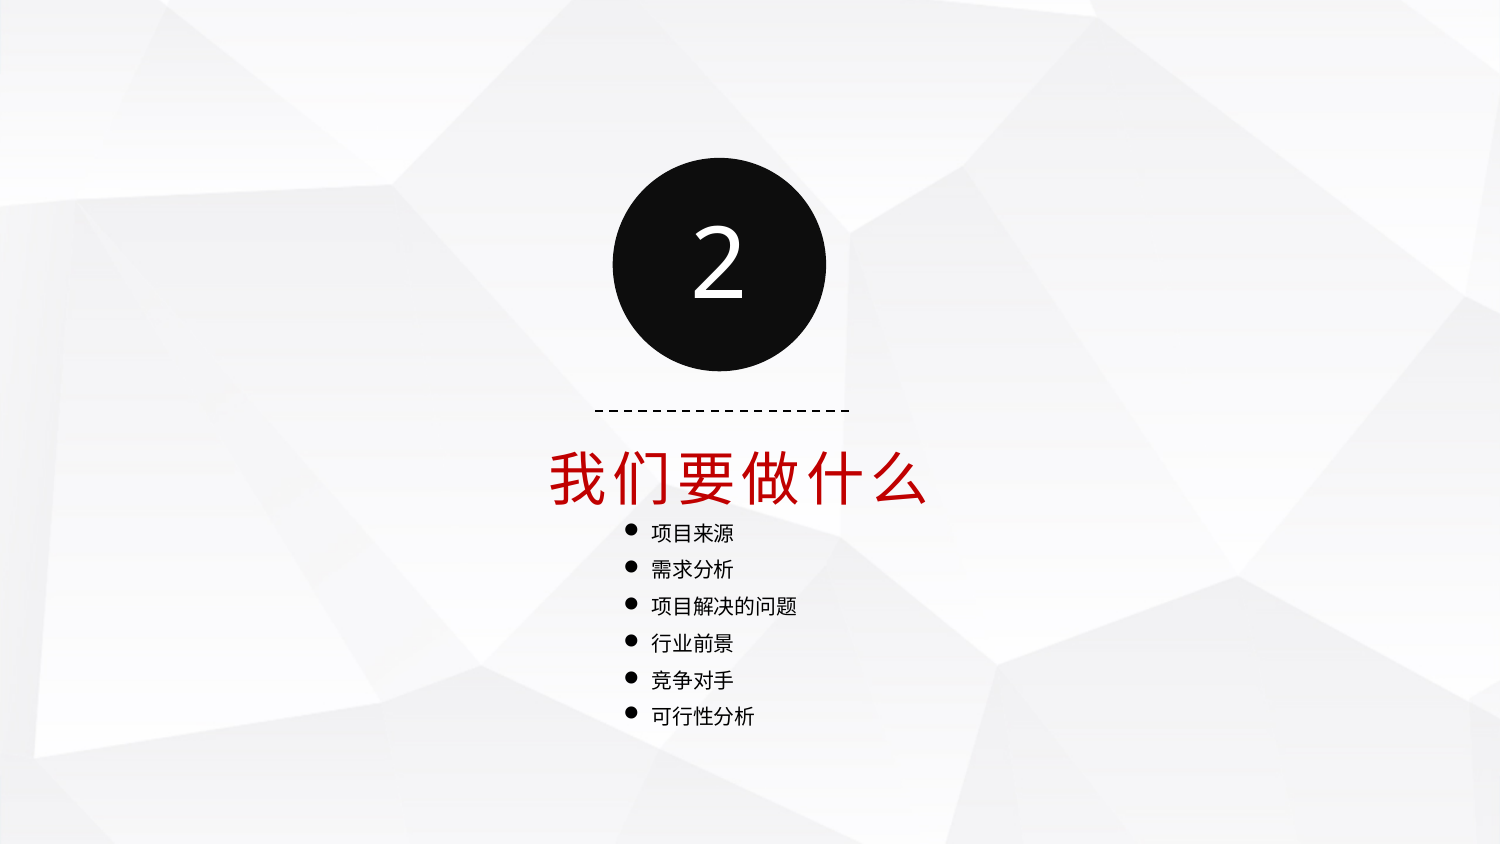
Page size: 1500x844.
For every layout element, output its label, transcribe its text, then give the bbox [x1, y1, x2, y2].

text_box 竞争对手 [623, 667, 816, 693]
text_box 项目来源 [623, 520, 816, 546]
text_box 我们要做什么 [533, 434, 945, 520]
text_box 需求分析 [623, 557, 816, 583]
text_box 行业前景 [623, 630, 816, 656]
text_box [612, 157, 827, 372]
picture [0, 0, 1500, 844]
text_box 可行性分析 [623, 703, 816, 729]
text_box 项目解决的问题 [623, 593, 816, 619]
